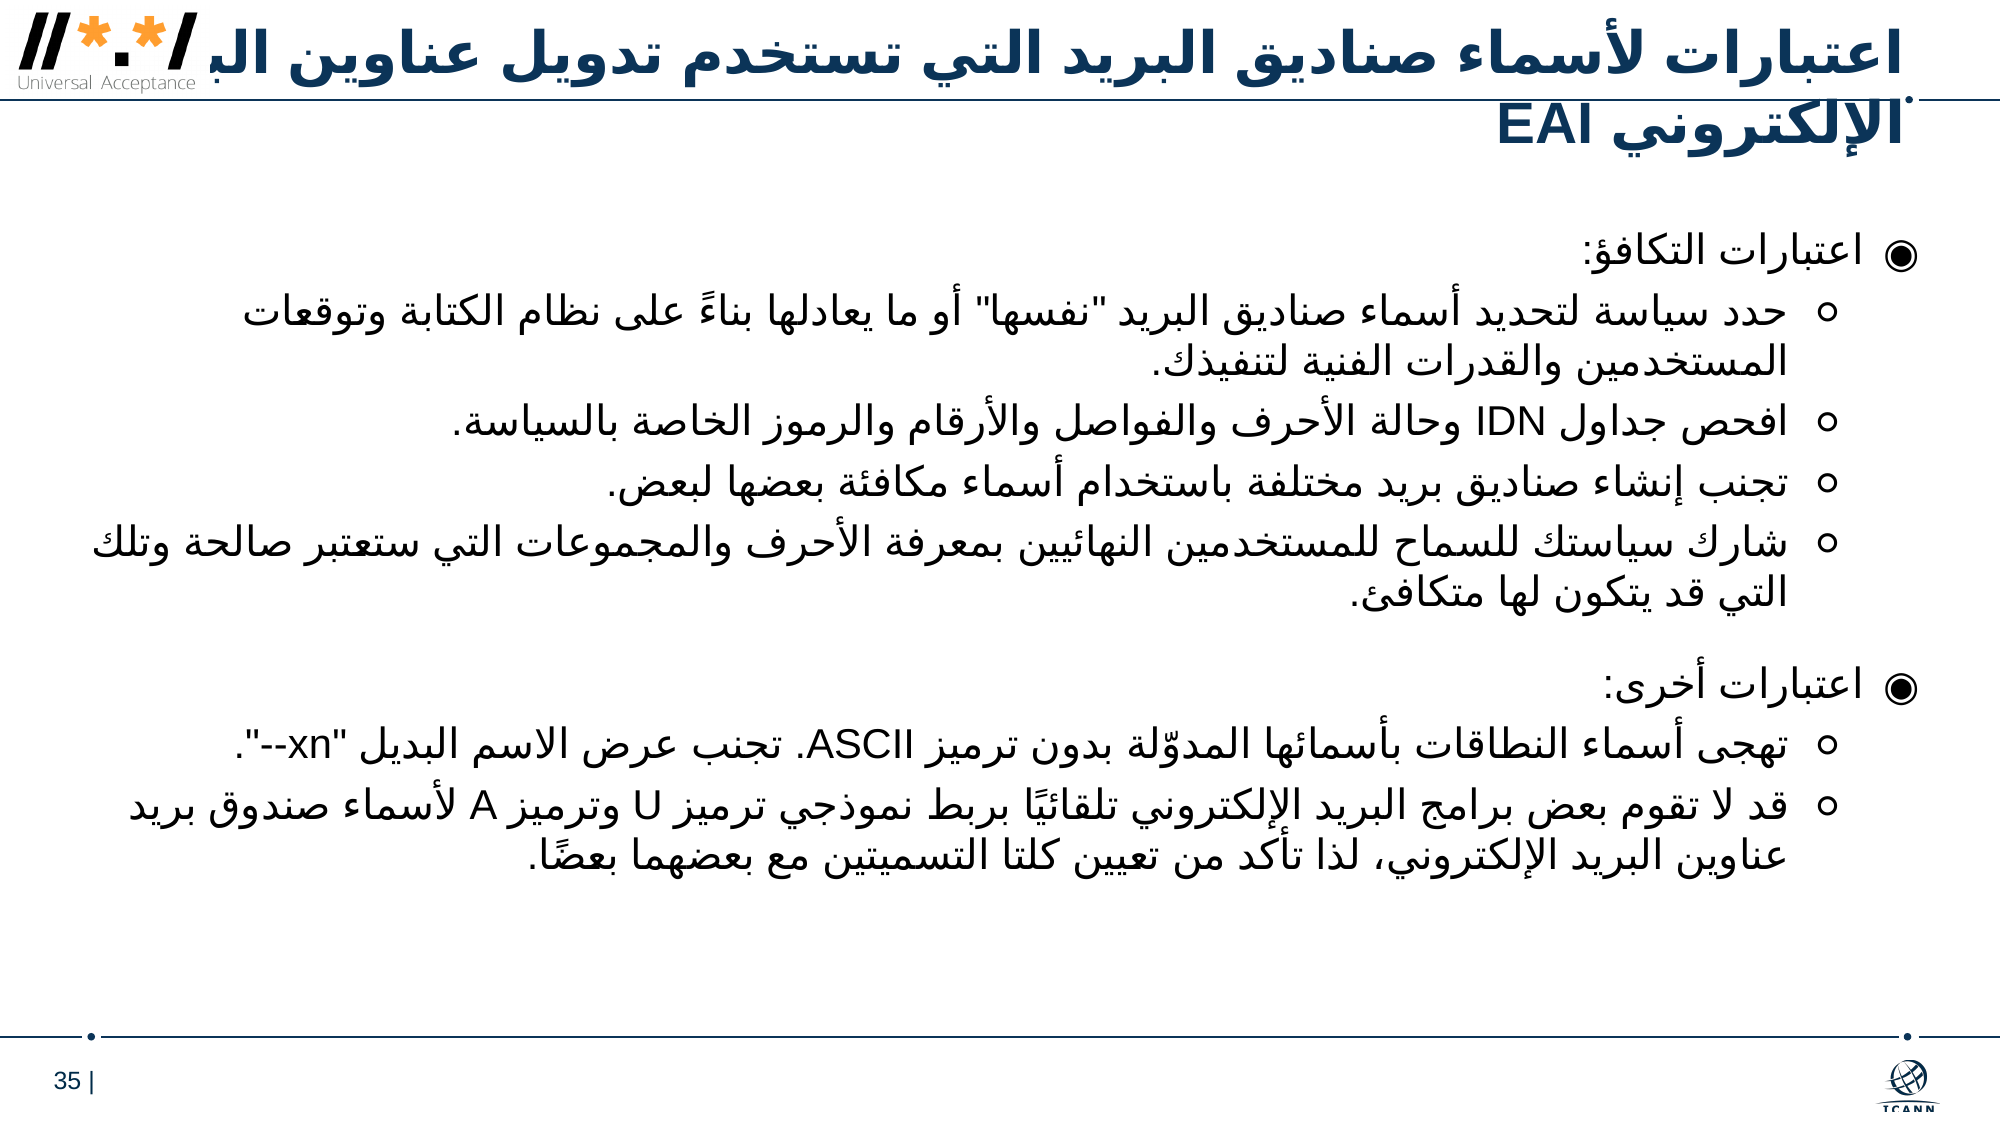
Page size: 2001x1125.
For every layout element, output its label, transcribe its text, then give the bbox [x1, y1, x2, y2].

list اعتبارات التكافؤ: حدد سياسة لتحديد أسماء صناديق البريد "نفسها" أو ما يعادلها بناءً على نظام الكتابة وتوقعات المستخدمين والقدرات الفنية لتنفيذك. افحص جداول IDN وحالة الأحرف والفواصل والأرقام والرموز الخاصة بالسياسة. تجنب إنشاء صناديق بريد مختلفة باستخدام أسماء مكافئة بعضها لبعض. شارك سياستك للسماح للمستخدمين النهائيين بمعرفة الأحرف والمجموعات التي ستعتبر صالحة وتلك التي قد يتكون لها متكافئ. اعتبارات أخرى: تهجى أسماء النطاقات بأسمائها المدوّلة بدون ترميز ASCII. تجنب عرض الاسم البديل "xn--". قد لا تقوم بعض برامج البريد الإلكتروني تلقائيًا بربط نموذجي ترميز U وترميز A لأسماء صندوق بريد عناوين البريد الإلكتروني، لذا تأكد من تعيين كلتا التسميتين مع بعضهما بعضًا. [88, 223, 1921, 1006]
title اعتبارات لأسماء صناديق البريد التي تستخدم تدويل عناوين البريد الإلكتروني EAI [212, 7, 1921, 82]
picture [5, 5, 210, 99]
picture [1875, 1060, 1940, 1112]
